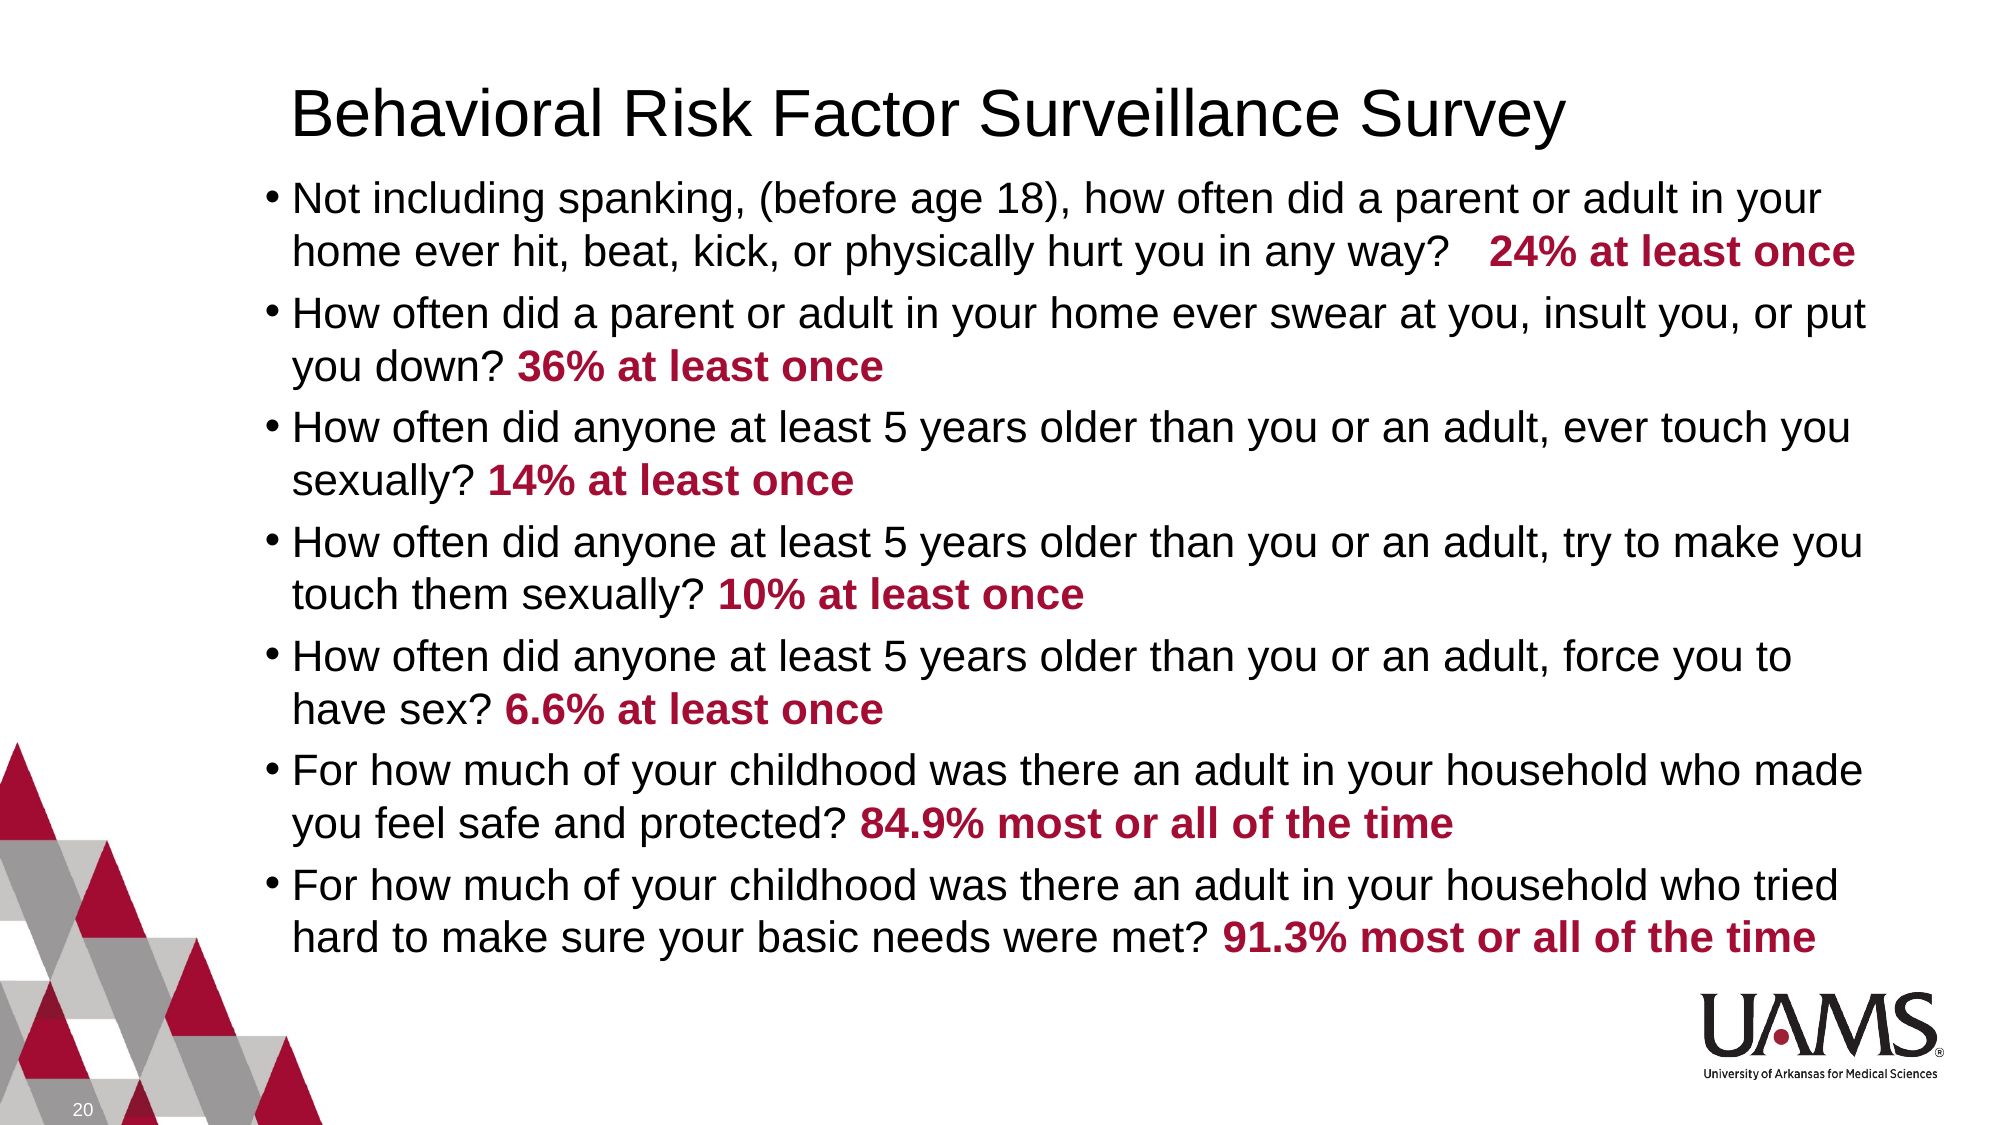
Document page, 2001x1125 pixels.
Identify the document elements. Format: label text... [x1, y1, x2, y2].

picture [0, 0, 2001, 1125]
title Behavioral Risk Factor Surveillance Survey [275, 62, 1942, 163]
list Not including spanking, (before age 18), how often did a parent or adult in your home ever hit, beat, kick, or physically hurt you in any way? 24% at least once How often did a parent or adult in your home ever swear at you, insult you, or put you down? 36% at least once How often did anyone at least 5 years older than you or an adult, ever touch you sexually? 14% at least once How often did anyone at least 5 years older than you or an adult, try to make you touch them sexually? 10% at least once How often did anyone at least 5 years older than you or an adult, force you to have sex? 6.6% at least once For how much of your childhood was there an adult in your household who made you feel safe and protected? 84.9% most or all of the time For how much of your childhood was there an adult in your household who tried hard to make sure your basic needs were met? 91.3% most or all of the time [249, 162, 1917, 1050]
